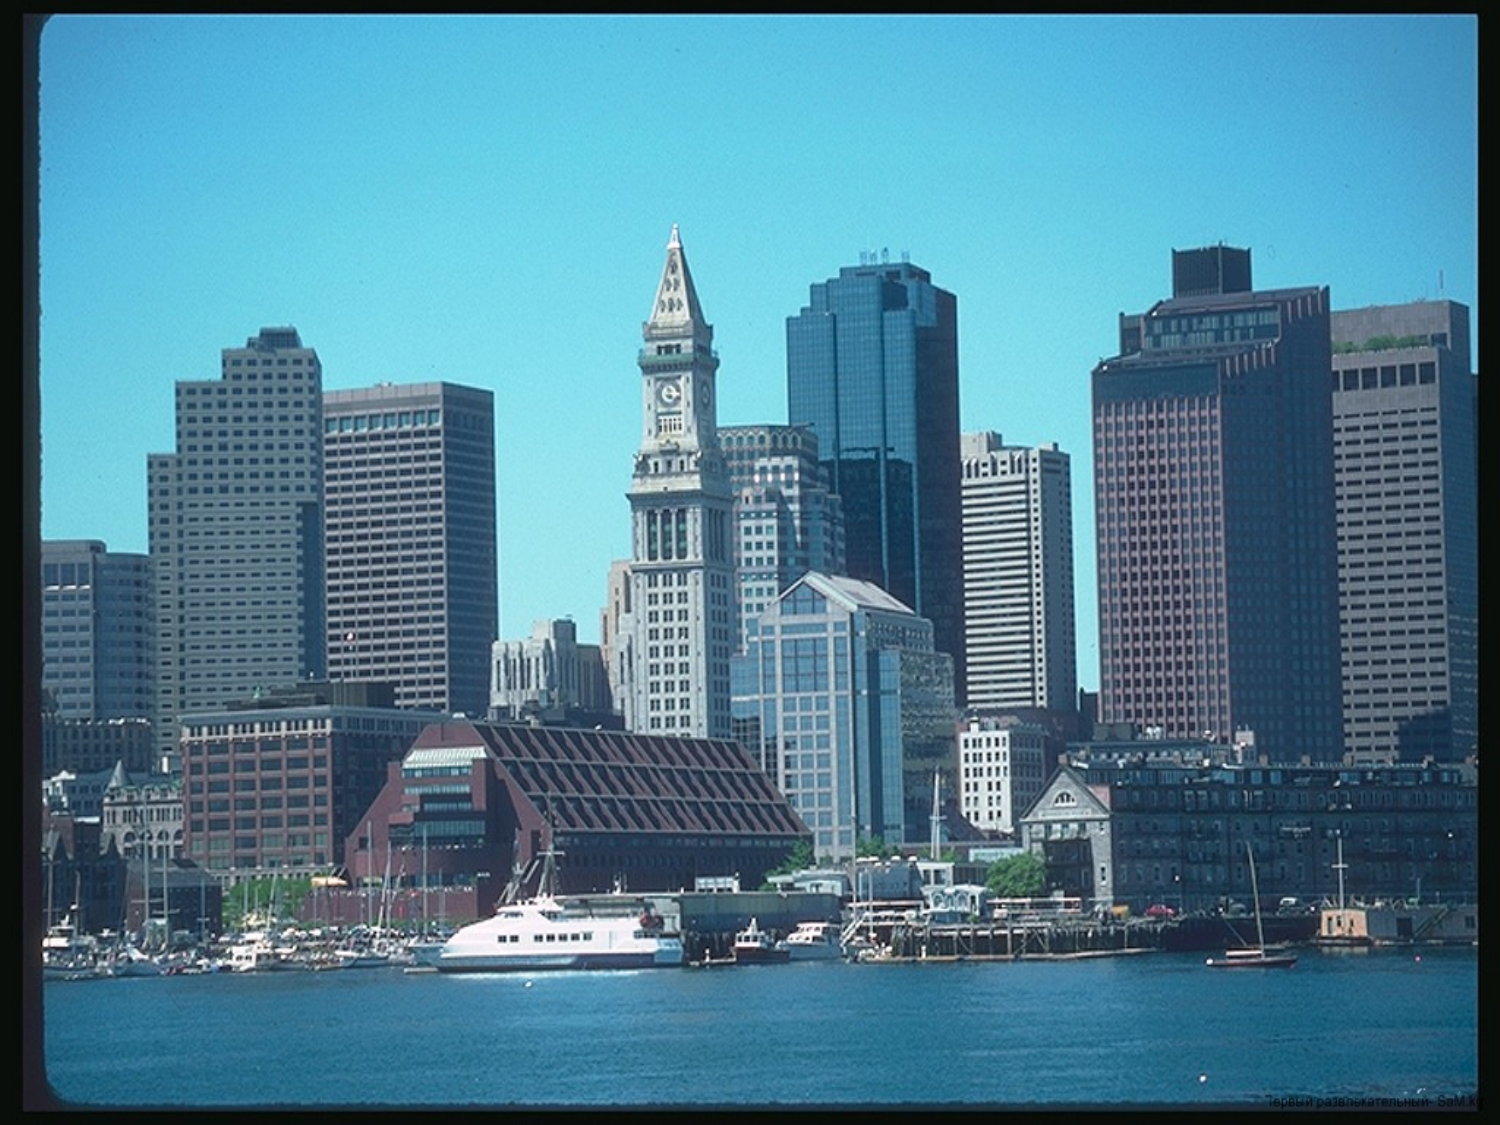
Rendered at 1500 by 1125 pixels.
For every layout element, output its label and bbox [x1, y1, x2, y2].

list [0, 0, 1500, 1125]
